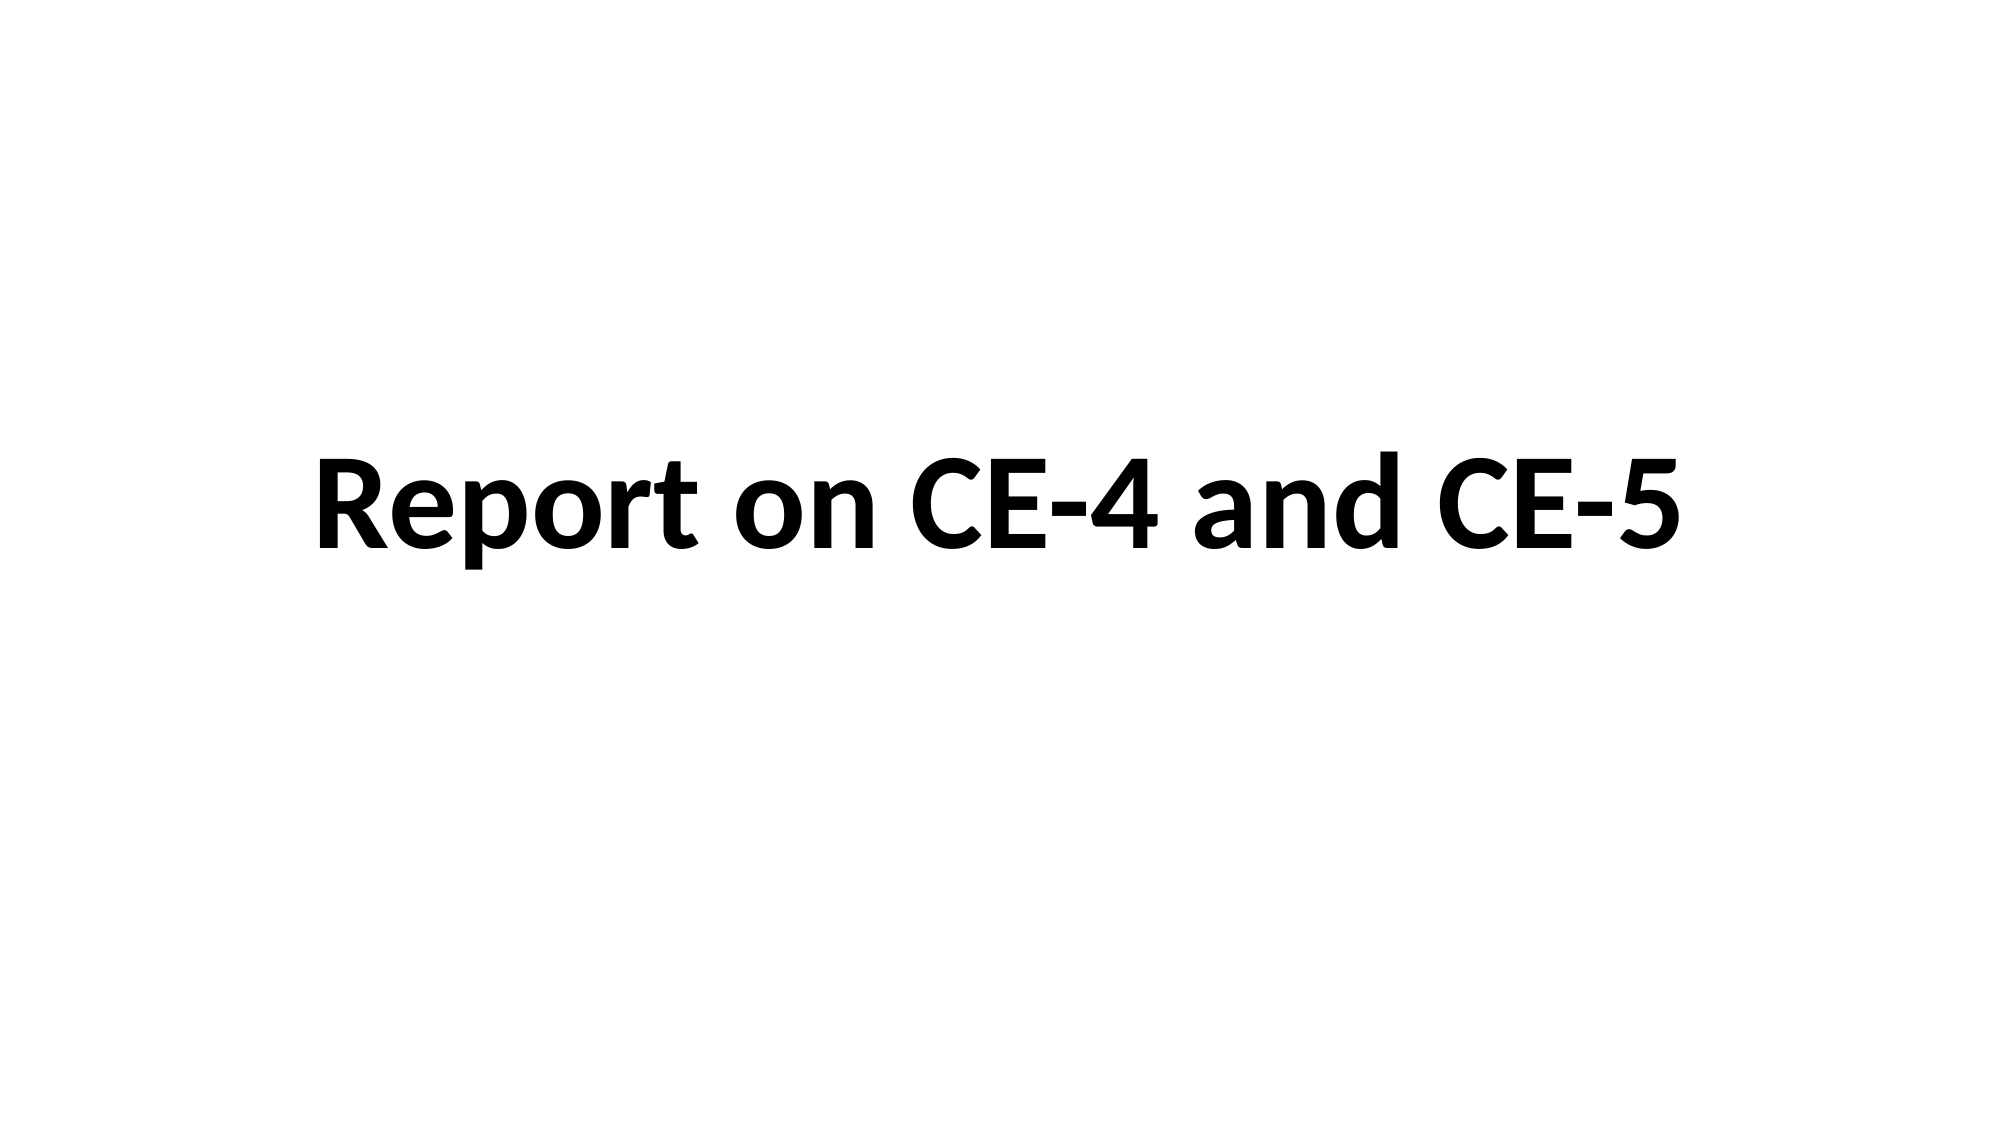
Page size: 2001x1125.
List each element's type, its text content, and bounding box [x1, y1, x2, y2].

text_box Report on CE-4 and CE-5 [249, 403, 1751, 719]
